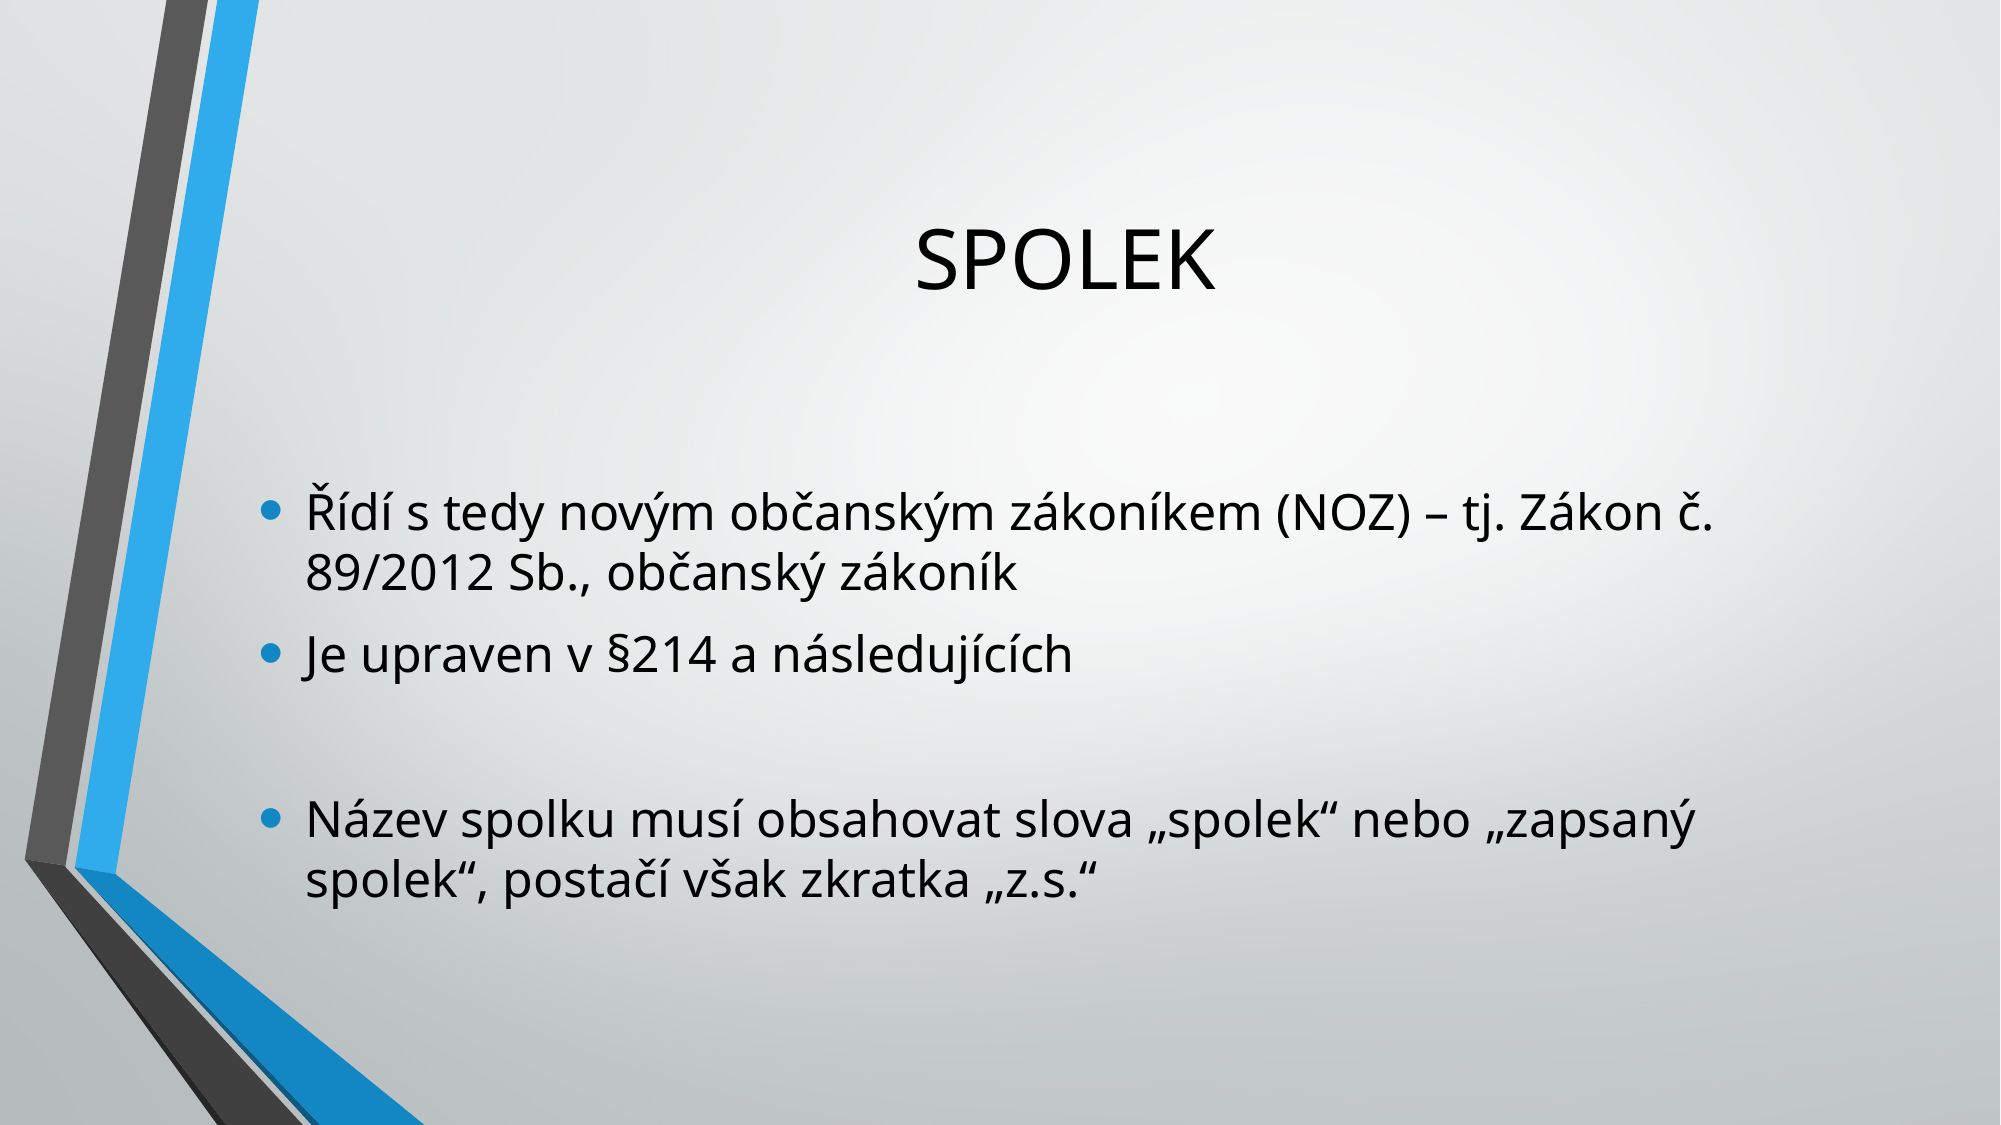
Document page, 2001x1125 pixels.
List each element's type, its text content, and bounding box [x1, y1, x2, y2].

list Řídí s tedy novým občanským zákoníkem (NOZ) – tj. Zákon č. 89/2012 Sb., občanský zákoník Je upraven v §214 a následujících Název spolku musí obsahovat slova „spolek“ nebo „zapsaný spolek“, postačí však zkratka „z.s.“ [243, 437, 1887, 950]
title SPOLEK [243, 112, 1887, 400]
